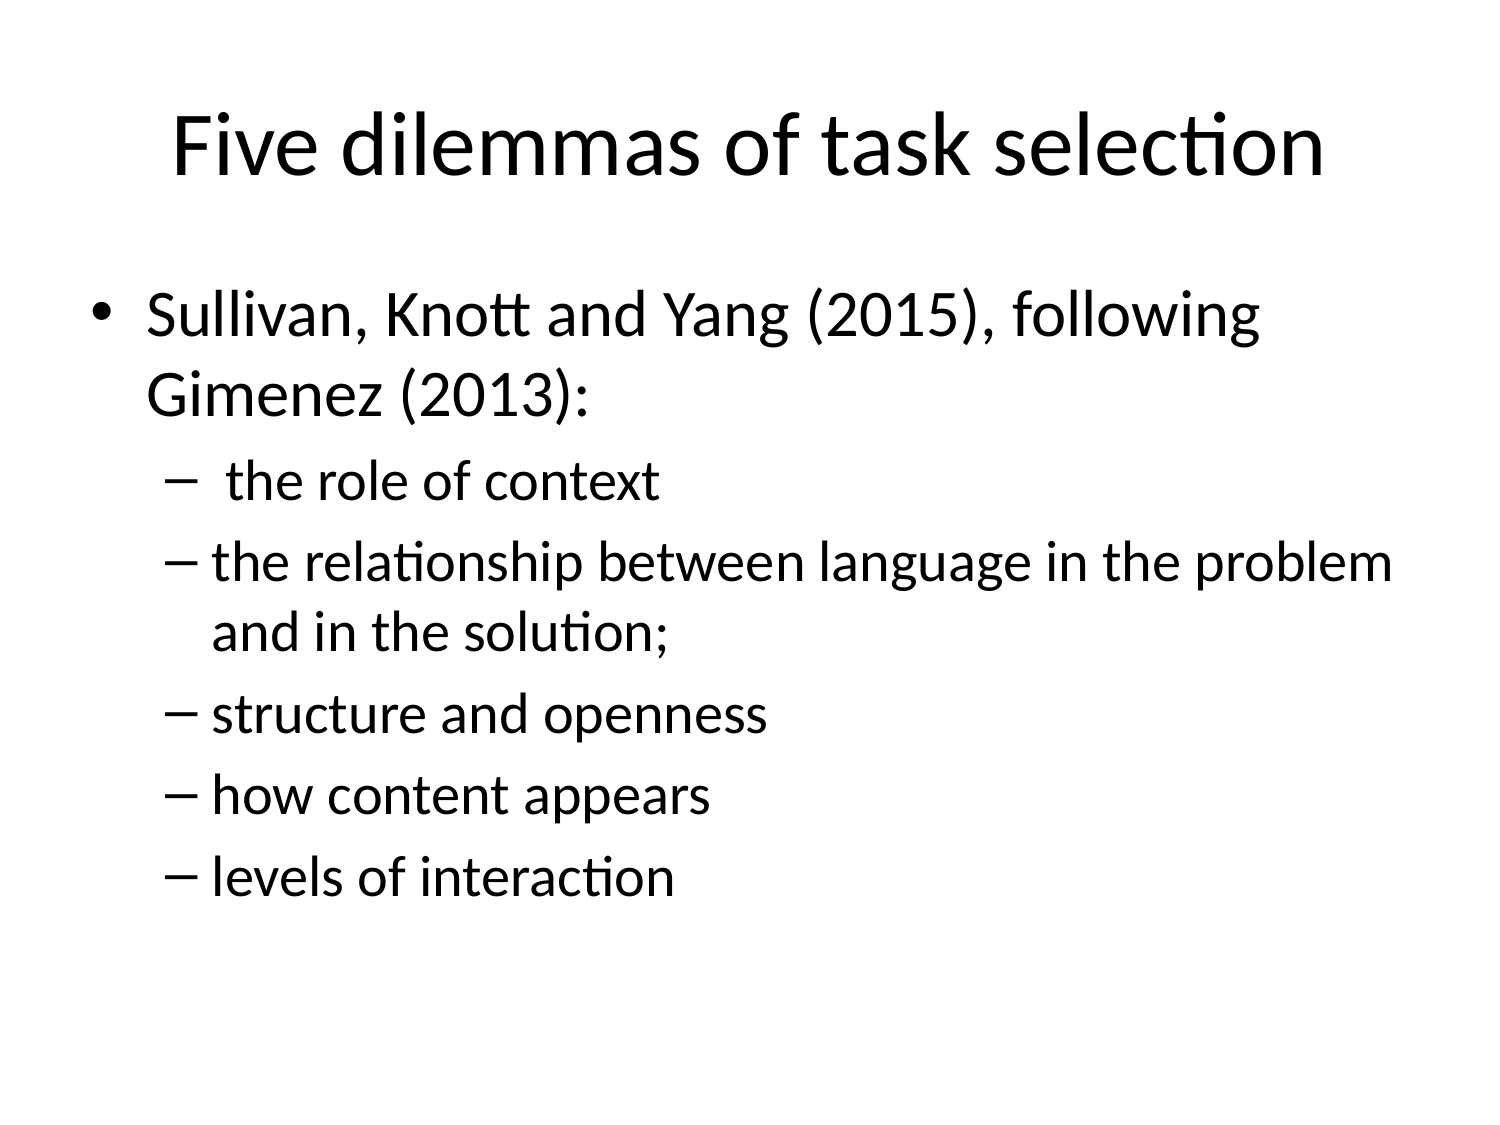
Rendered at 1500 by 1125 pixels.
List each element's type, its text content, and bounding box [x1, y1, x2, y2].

list Sullivan, Knott and Yang (2015), following Gimenez (2013): the role of context the relationship between language in the problem and in the solution; structure and openness how content appears levels of interaction [75, 262, 1425, 1005]
title Five dilemmas of task selection [75, 45, 1425, 233]
